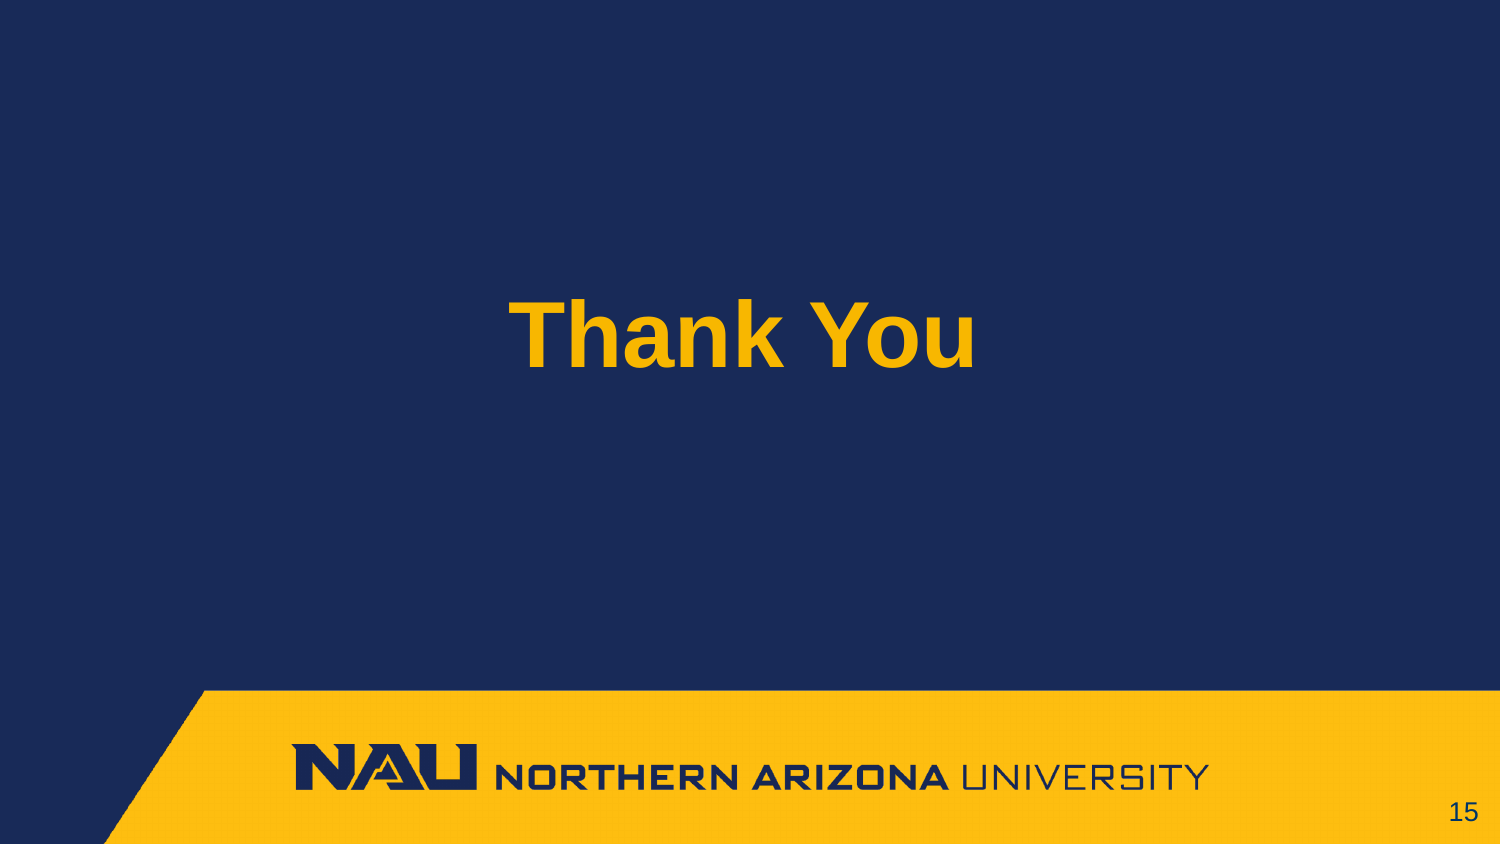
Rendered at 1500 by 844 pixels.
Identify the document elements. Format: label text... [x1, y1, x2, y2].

picture [105, 691, 1500, 844]
title Thank You [181, 194, 1307, 481]
slide_number ‹#› [1403, 779, 1494, 844]
